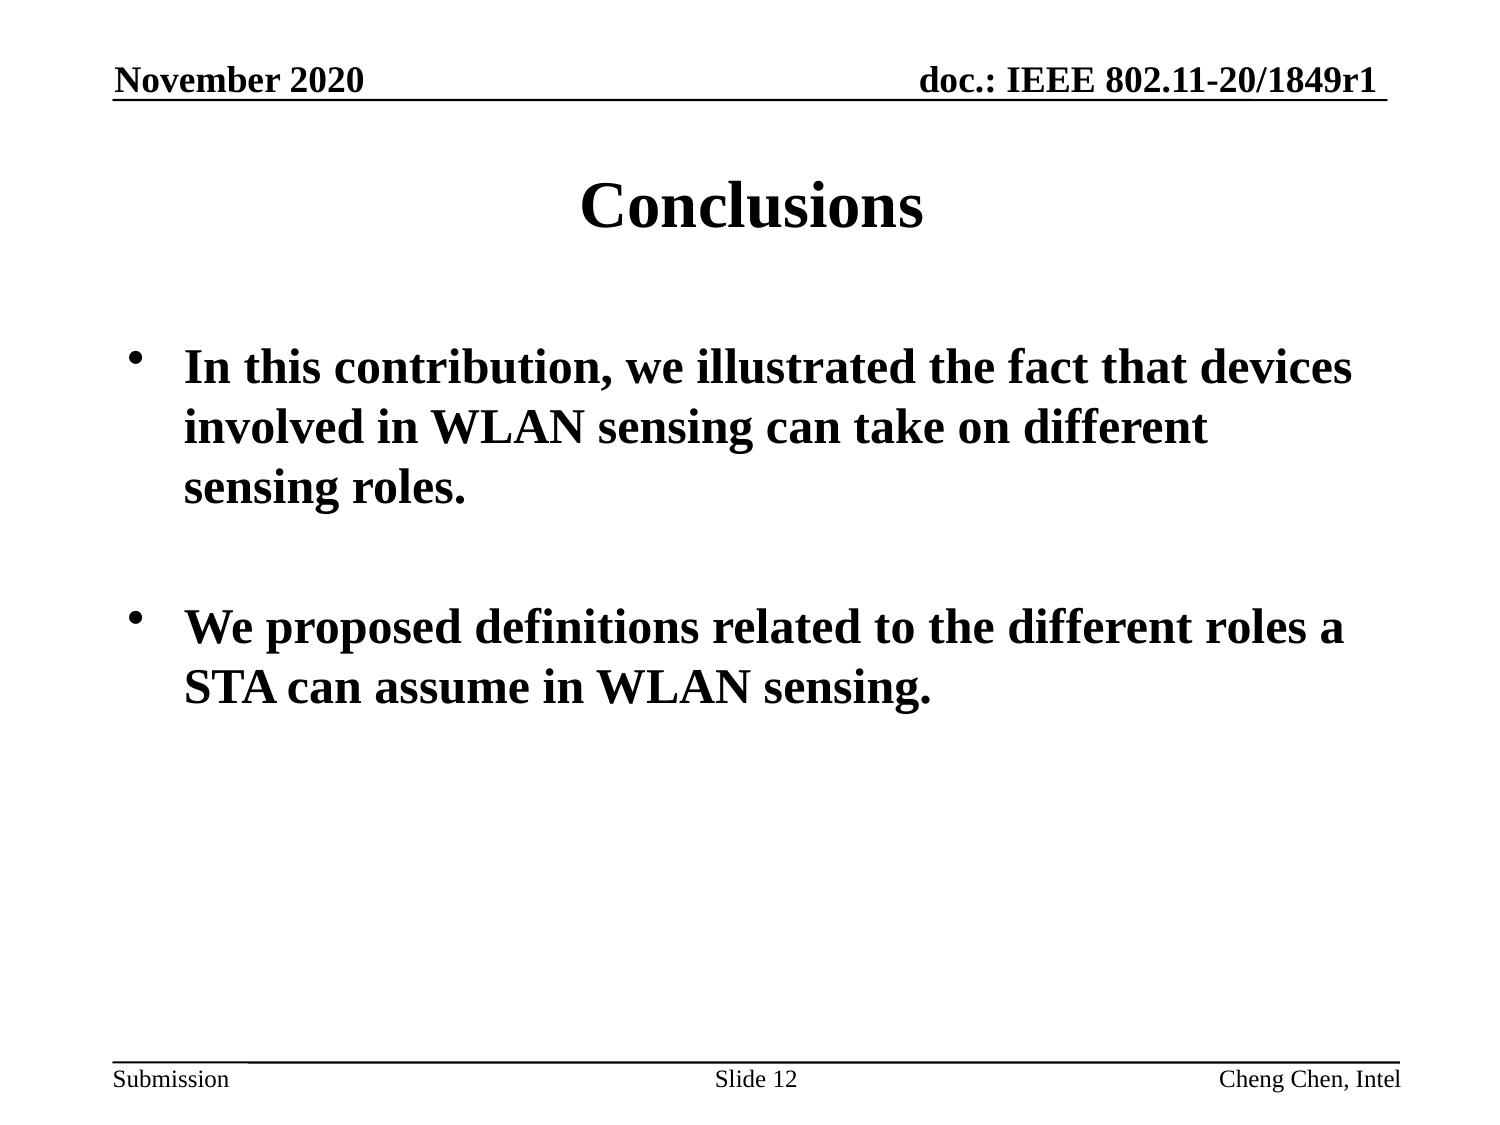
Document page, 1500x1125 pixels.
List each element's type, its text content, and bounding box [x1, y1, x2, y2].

footer Cheng Chen, Intel [1186, 1061, 1402, 1093]
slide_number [114, 54, 368, 101]
slide_number Slide 12 [712, 1061, 800, 1093]
list In this contribution, we illustrated the fact that devices involved in WLAN sensing can take on different sensing roles. We proposed definitions related to the different roles a STA can assume in WLAN sensing. [112, 326, 1388, 1002]
title Conclusions [114, 113, 1390, 289]
